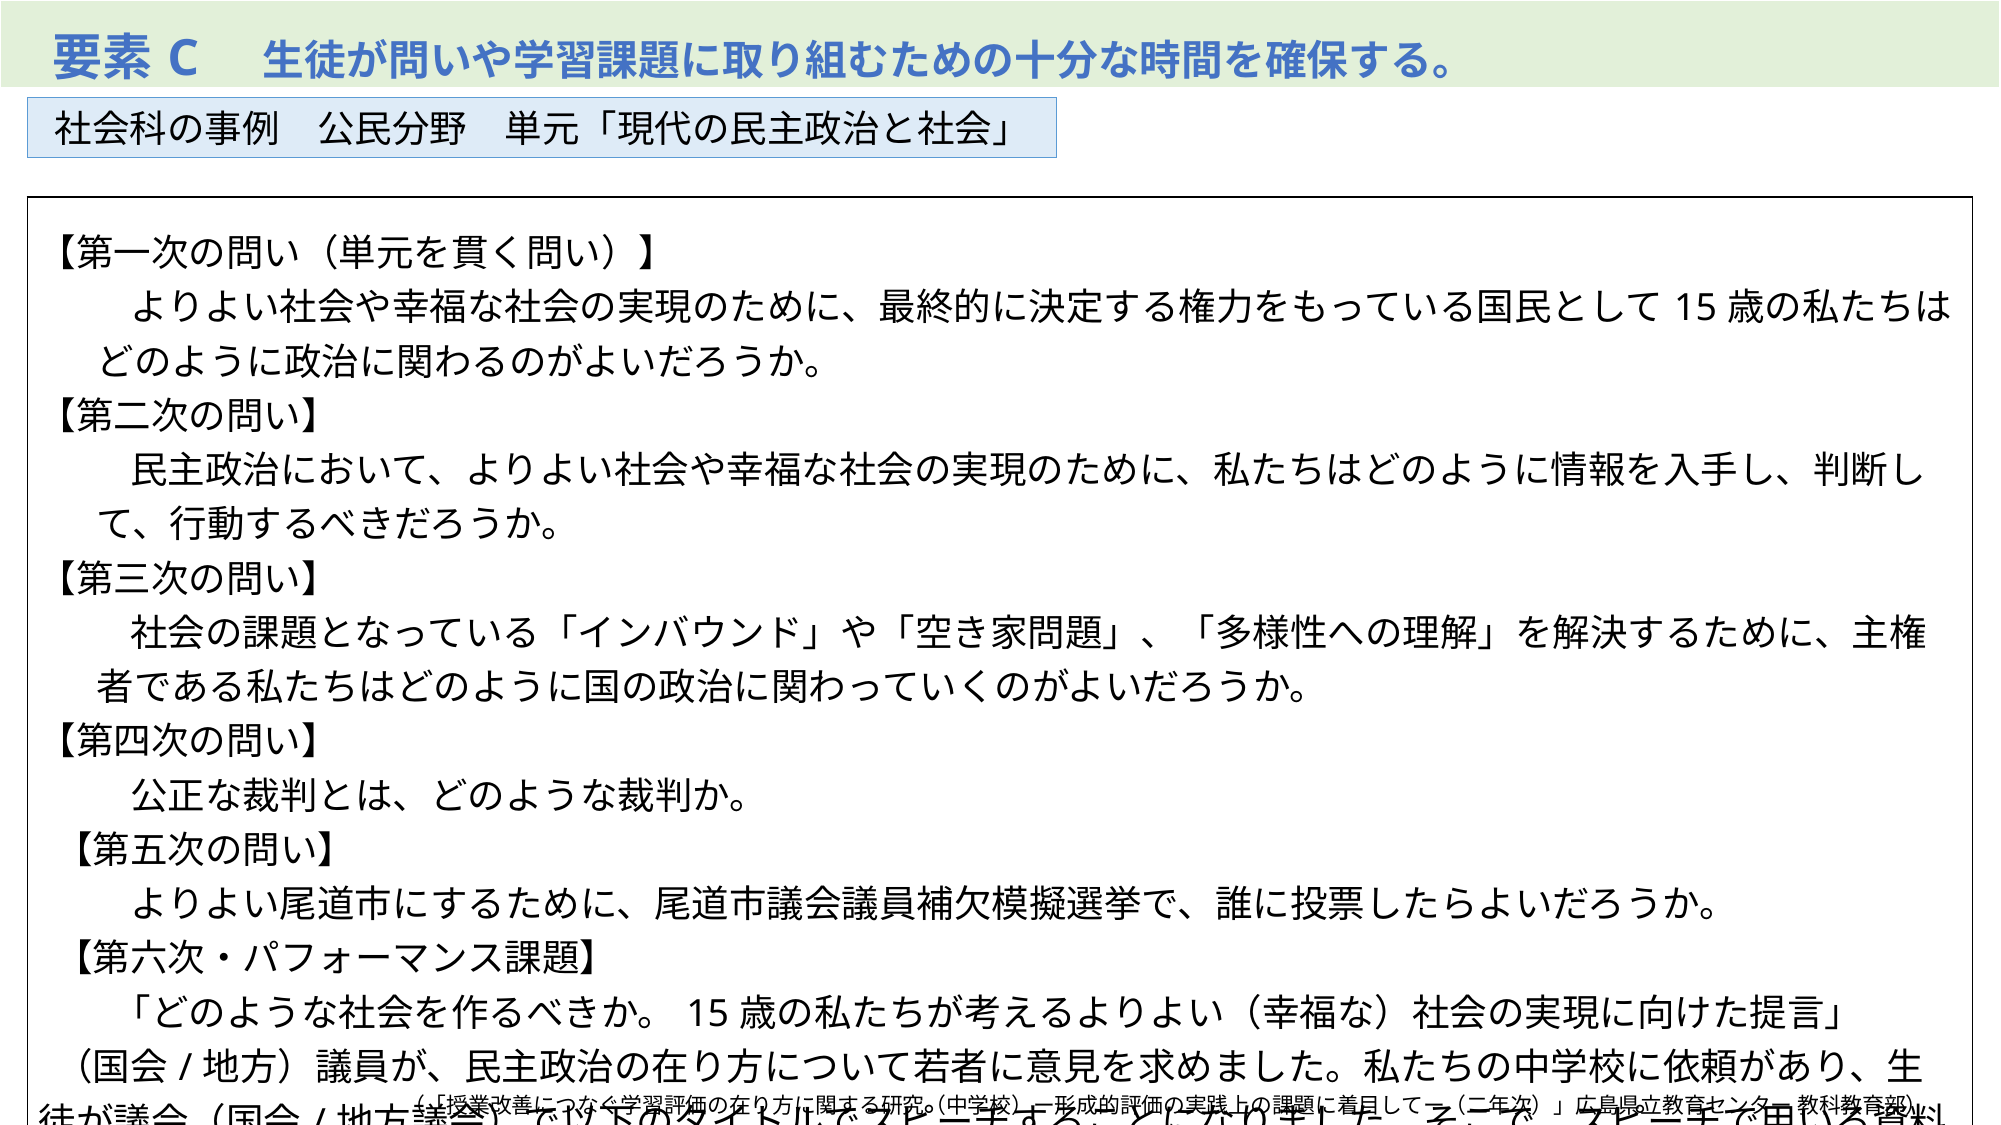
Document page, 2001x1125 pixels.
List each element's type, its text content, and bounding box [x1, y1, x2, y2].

table_header 【第一次の問い（単元を貫く問い）】 よりよい社会や幸福な社会の実現のために、最終的に決定する権力をもっている国民として15歳の私たちはどのように政治に関わるのがよいだろうか。 【第二次の問い】 民主政治において、よりよい社会や幸福な社会の実現のために、私たちはどのように情報を入手し、判断して、行動するべきだろうか。 【第三次の問い】 社会の課題となっている「インバウンド」や「空き家問題」、「多様性への理解」を解決するために、主権者である私たちはどのように国の政治に関わっていくのがよいだろうか。 【第四次の問い】 公正な裁判とは、どのような裁判か。 【第五次の問い】 よりよい尾道市にするために、尾道市議会議員補欠模擬選挙で、誰に投票したらよいだろうか。 【第六次・パフォーマンス課題】 「どのような社会を作るべきか。15歳の私たちが考えるよりよい（幸福な）社会の実現に向けた提言」 （国会/地方）議員が、民主政治の在り方について若者に意見を求めました。私たちの中学校に依頼があり、生徒が議会（国会/地方議会）で以下のタイトルでスピーチすることになりました。そこで、スピーチで用いる資料を作ります。あなたは、どのような内容の資料を作成しますか。 [28, 198, 1972, 1125]
text_box （「授業改善につなぐ学習評価の在り方に関する研究（中学校）ー形成的評価の実践上の課題に着目してー（二年次）」広島県立教育センター 教科教育部） [388, 1084, 2000, 1125]
text_box 社会科の事例 公民分野 単元「現代の民主政治と社会」 [27, 97, 1057, 158]
table_header 要素C 生徒が問いや学習課題に取り組むための十分な時間を確保する。 [1, 1, 1999, 87]
